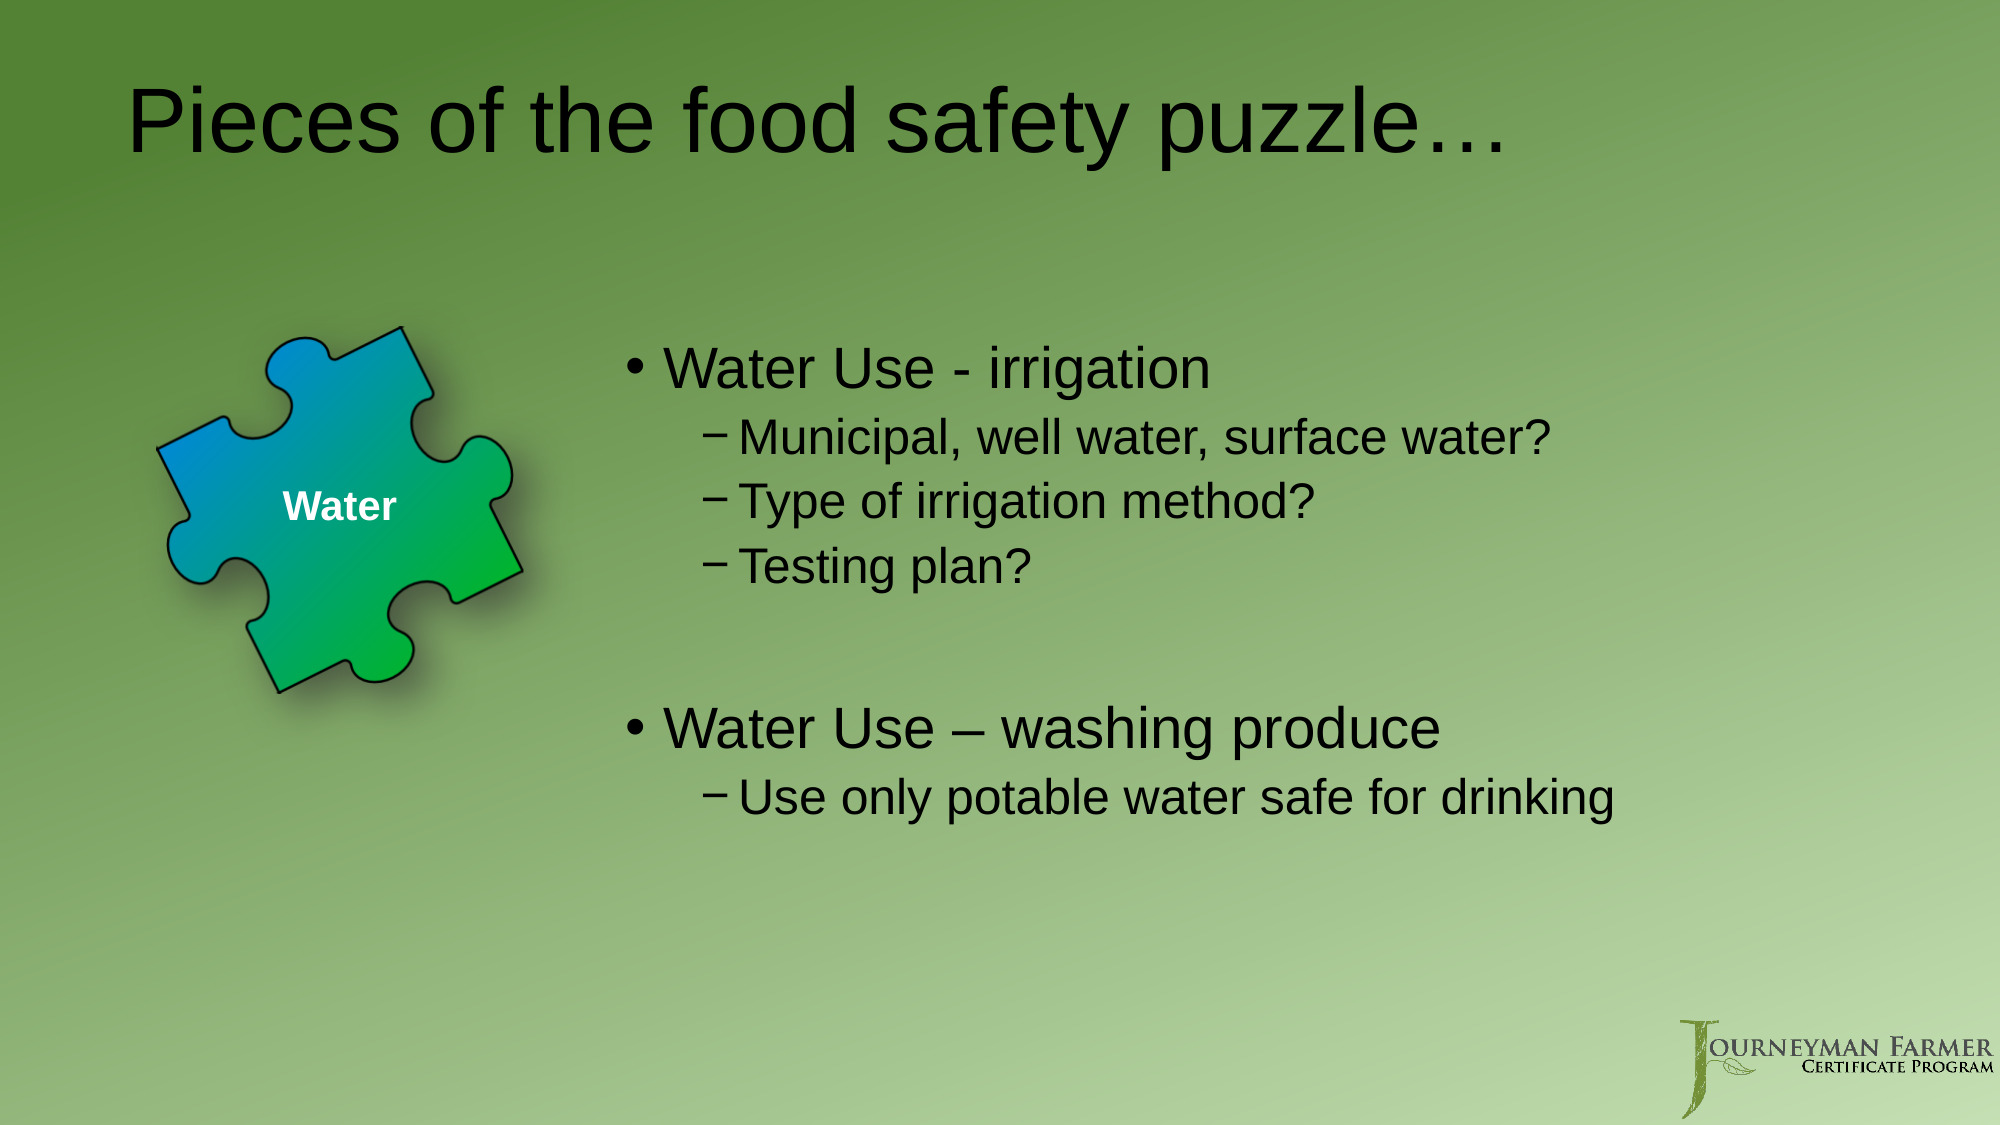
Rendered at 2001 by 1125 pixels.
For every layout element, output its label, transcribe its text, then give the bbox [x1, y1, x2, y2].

picture [1680, 1020, 1994, 1119]
list Water Use - irrigation Municipal, well water, surface water? Type of irrigation method? Testing plan? Water Use – washing produce Use only potable water safe for drinking [610, 330, 1881, 984]
title Pieces of the food safety puzzle… [111, 13, 1869, 232]
picture [156, 326, 524, 694]
